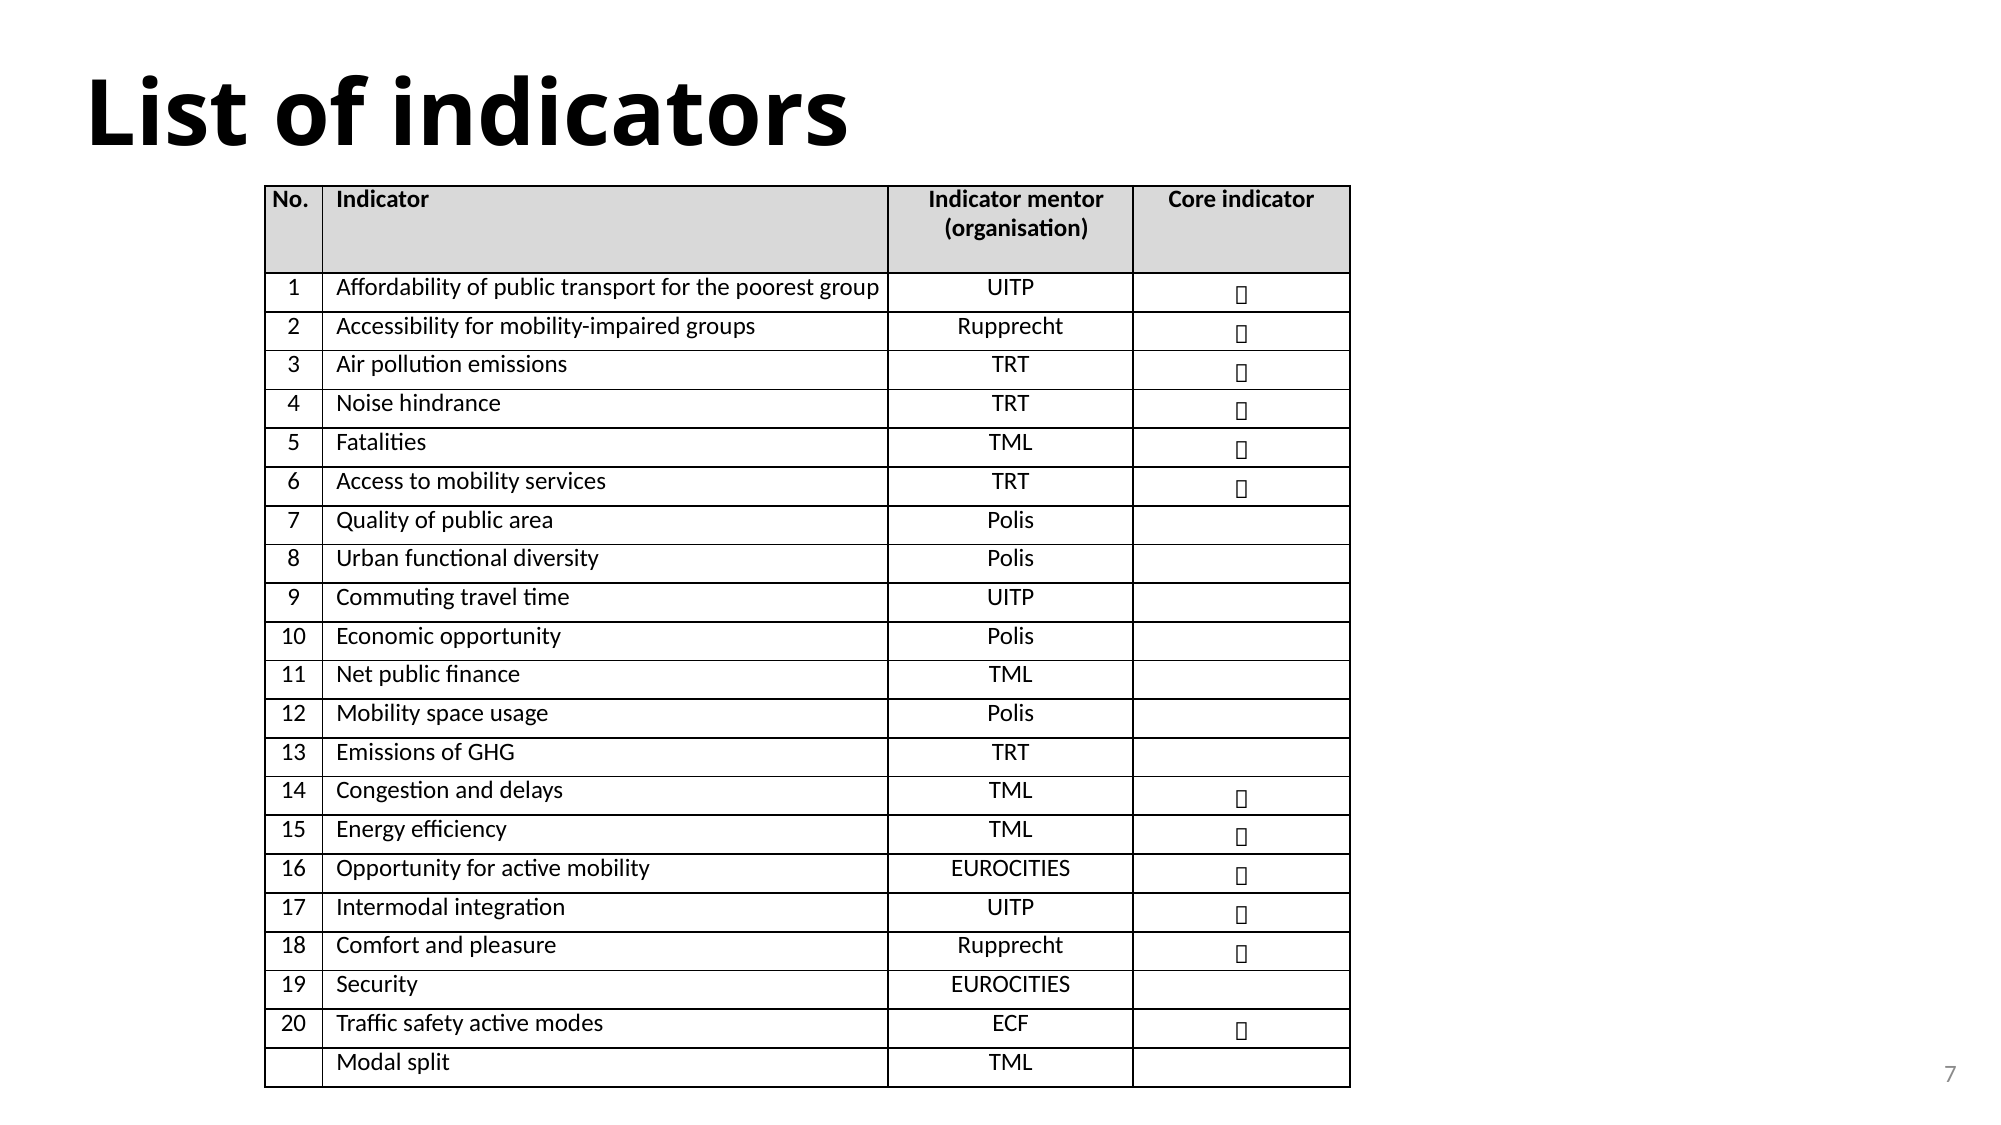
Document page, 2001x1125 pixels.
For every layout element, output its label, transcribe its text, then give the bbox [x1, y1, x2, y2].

table_cell [1134, 739, 1349, 776]
table_cell TRT [889, 739, 1132, 776]
table_cell UITP [889, 894, 1132, 931]
table_cell Modal split [323, 1049, 887, 1086]
table_cell 2 [266, 313, 322, 350]
table_cell  [1134, 351, 1349, 389]
table_cell 9 [266, 584, 322, 621]
table_cell  [1134, 777, 1349, 814]
table_cell Rupprecht [889, 933, 1132, 970]
table_cell UITP [889, 274, 1132, 311]
table_cell  [1134, 933, 1349, 970]
table_cell 4 [266, 390, 322, 427]
table_cell 10 [266, 623, 322, 660]
table_cell Polis [889, 623, 1132, 660]
table_cell [266, 1049, 322, 1086]
table_cell Energy efficiency [323, 816, 887, 853]
table_cell EUROCITIES [889, 971, 1132, 1008]
table_cell 12 [266, 700, 322, 737]
table_cell TML [889, 429, 1132, 466]
table_cell  [1134, 429, 1349, 466]
table_cell  [1134, 390, 1349, 427]
table_cell  [1134, 816, 1349, 853]
table_cell Access to mobility services [323, 468, 887, 505]
table_cell Air pollution emissions [323, 351, 887, 389]
table_cell Polis [889, 700, 1132, 737]
table_cell [1134, 545, 1349, 582]
table_cell [1134, 1049, 1349, 1086]
slide_number 7 [1521, 1042, 1972, 1103]
table_cell 1 [266, 274, 322, 311]
table_cell [1134, 700, 1349, 737]
table_cell TML [889, 1049, 1132, 1086]
table_cell Rupprecht [889, 313, 1132, 350]
table_cell TML [889, 816, 1132, 853]
table_cell  [1134, 1010, 1349, 1047]
table_cell [1134, 971, 1349, 1008]
table_cell Opportunity for active mobility [323, 855, 887, 892]
table_header Core indicator [1134, 187, 1349, 272]
table_cell EUROCITIES [889, 855, 1132, 892]
table_cell 5 [266, 429, 322, 466]
table_cell Fatalities [323, 429, 887, 466]
table_cell 18 [266, 933, 322, 970]
table_cell TRT [889, 351, 1132, 389]
table_header Indicator [323, 187, 887, 272]
table_cell [1134, 584, 1349, 621]
table_cell 3 [266, 351, 322, 389]
table_cell 19 [266, 971, 322, 1008]
table_cell Comfort and pleasure [323, 933, 887, 970]
table_cell 13 [266, 739, 322, 776]
table_cell Affordability of public transport for the poorest group [323, 274, 887, 311]
table_cell  [1134, 313, 1349, 350]
table_cell Accessibility for mobility-impaired groups [323, 313, 887, 350]
table_cell  [1134, 468, 1349, 505]
table_cell 16 [266, 855, 322, 892]
table_header No. [266, 187, 322, 272]
table_cell [1134, 623, 1349, 660]
table_cell TML [889, 777, 1132, 814]
table_cell  [1134, 855, 1349, 892]
table_cell 17 [266, 894, 322, 931]
table_cell Mobility space usage [323, 700, 887, 737]
table_cell 14 [266, 777, 322, 814]
table_cell  [1134, 894, 1349, 931]
table_cell  [1134, 274, 1349, 311]
table_cell TML [889, 661, 1132, 698]
table_cell [1134, 661, 1349, 698]
table_cell 7 [266, 507, 322, 544]
table_cell Emissions of GHG [323, 739, 887, 776]
title List of indicators [69, 46, 1931, 186]
table_cell Noise hindrance [323, 390, 887, 427]
table_cell TRT [889, 390, 1132, 427]
table_cell ECF [889, 1010, 1132, 1047]
table_cell Polis [889, 507, 1132, 544]
table_cell 20 [266, 1010, 322, 1047]
table_cell 8 [266, 545, 322, 582]
table_cell Traffic safety active modes [323, 1010, 887, 1047]
table_cell 11 [266, 661, 322, 698]
table_cell Quality of public area [323, 507, 887, 544]
table_cell Security [323, 971, 887, 1008]
table_cell Intermodal integration [323, 894, 887, 931]
table_cell Congestion and delays [323, 777, 887, 814]
table_cell TRT [889, 468, 1132, 505]
table_cell 15 [266, 816, 322, 853]
table_cell Economic opportunity [323, 623, 887, 660]
table_cell Polis [889, 545, 1132, 582]
table_header Indicator mentor (organisation) [889, 187, 1132, 272]
table_cell Net public finance [323, 661, 887, 698]
table_cell Urban functional diversity [323, 545, 887, 582]
table_cell Commuting travel time [323, 584, 887, 621]
table_cell UITP [889, 584, 1132, 621]
table_cell [1134, 507, 1349, 544]
table_cell 6 [266, 468, 322, 505]
